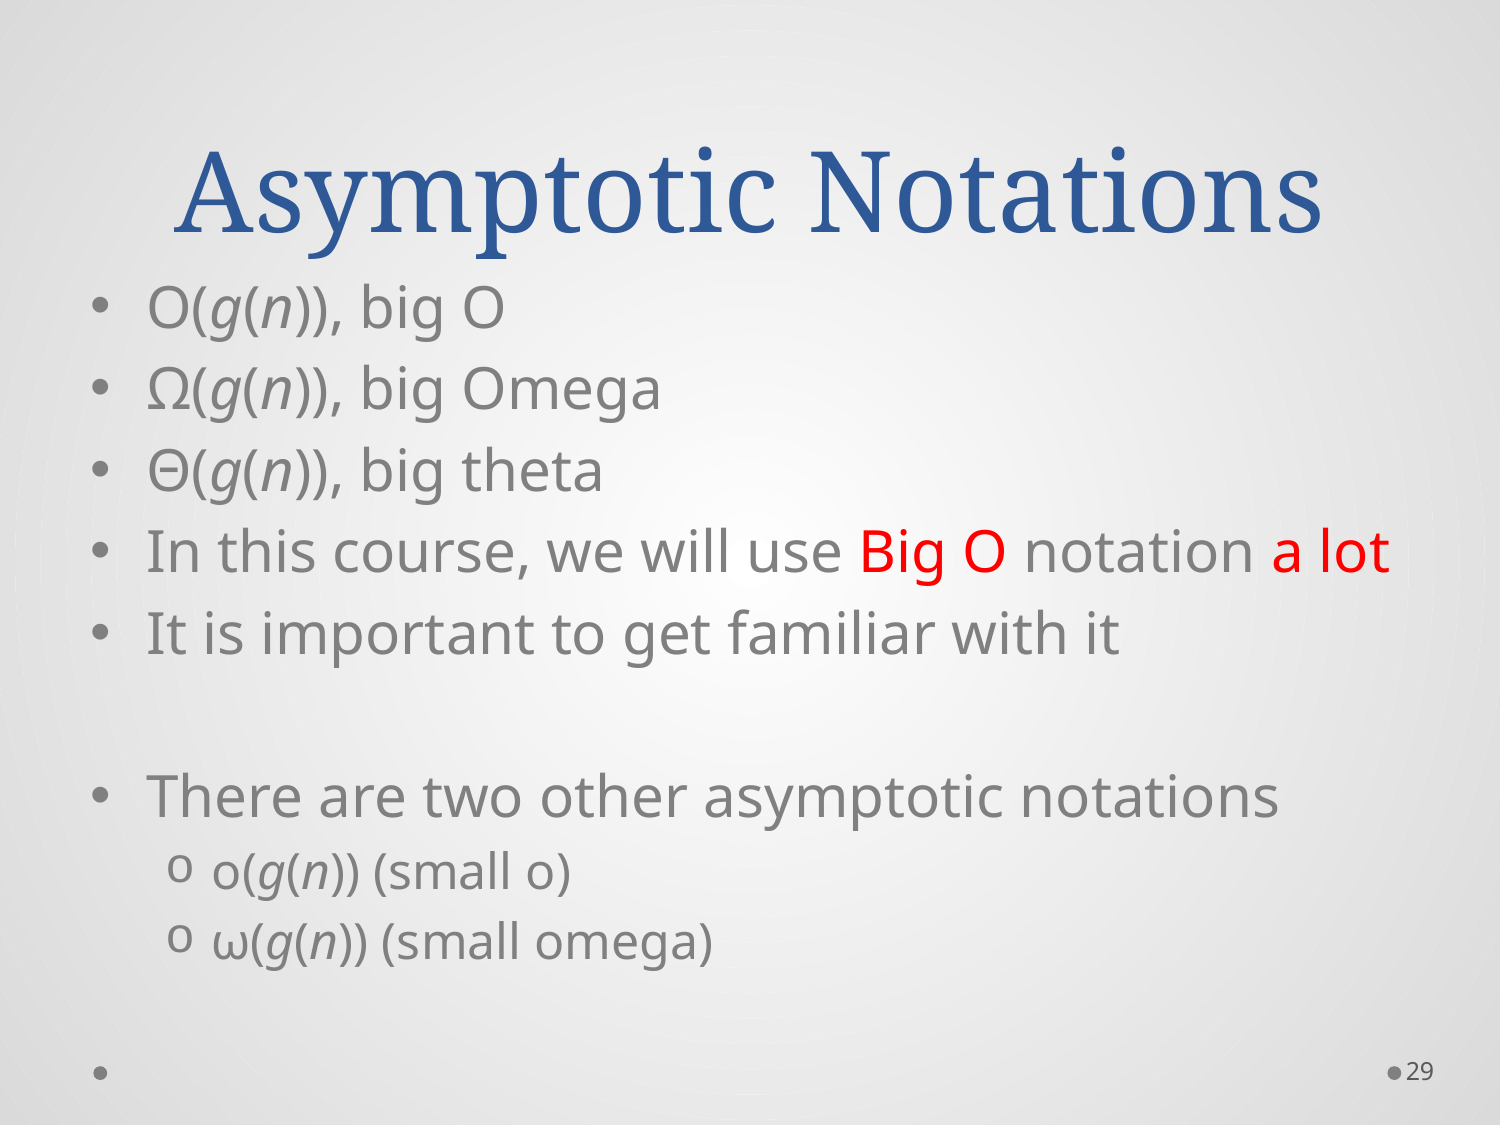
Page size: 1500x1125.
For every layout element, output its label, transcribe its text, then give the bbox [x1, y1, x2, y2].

slide_number 29 [1401, 1042, 1494, 1103]
list O(g(n)), big O Ω(g(n)), big Omega Θ(g(n)), big theta In this course, we will use Big O notation a lot It is important to get familiar with it There are two other asymptotic notations o(g(n)) (small o) ω(g(n)) (small omega) [75, 262, 1425, 1005]
title Asymptotic Notations [75, 0, 1425, 262]
